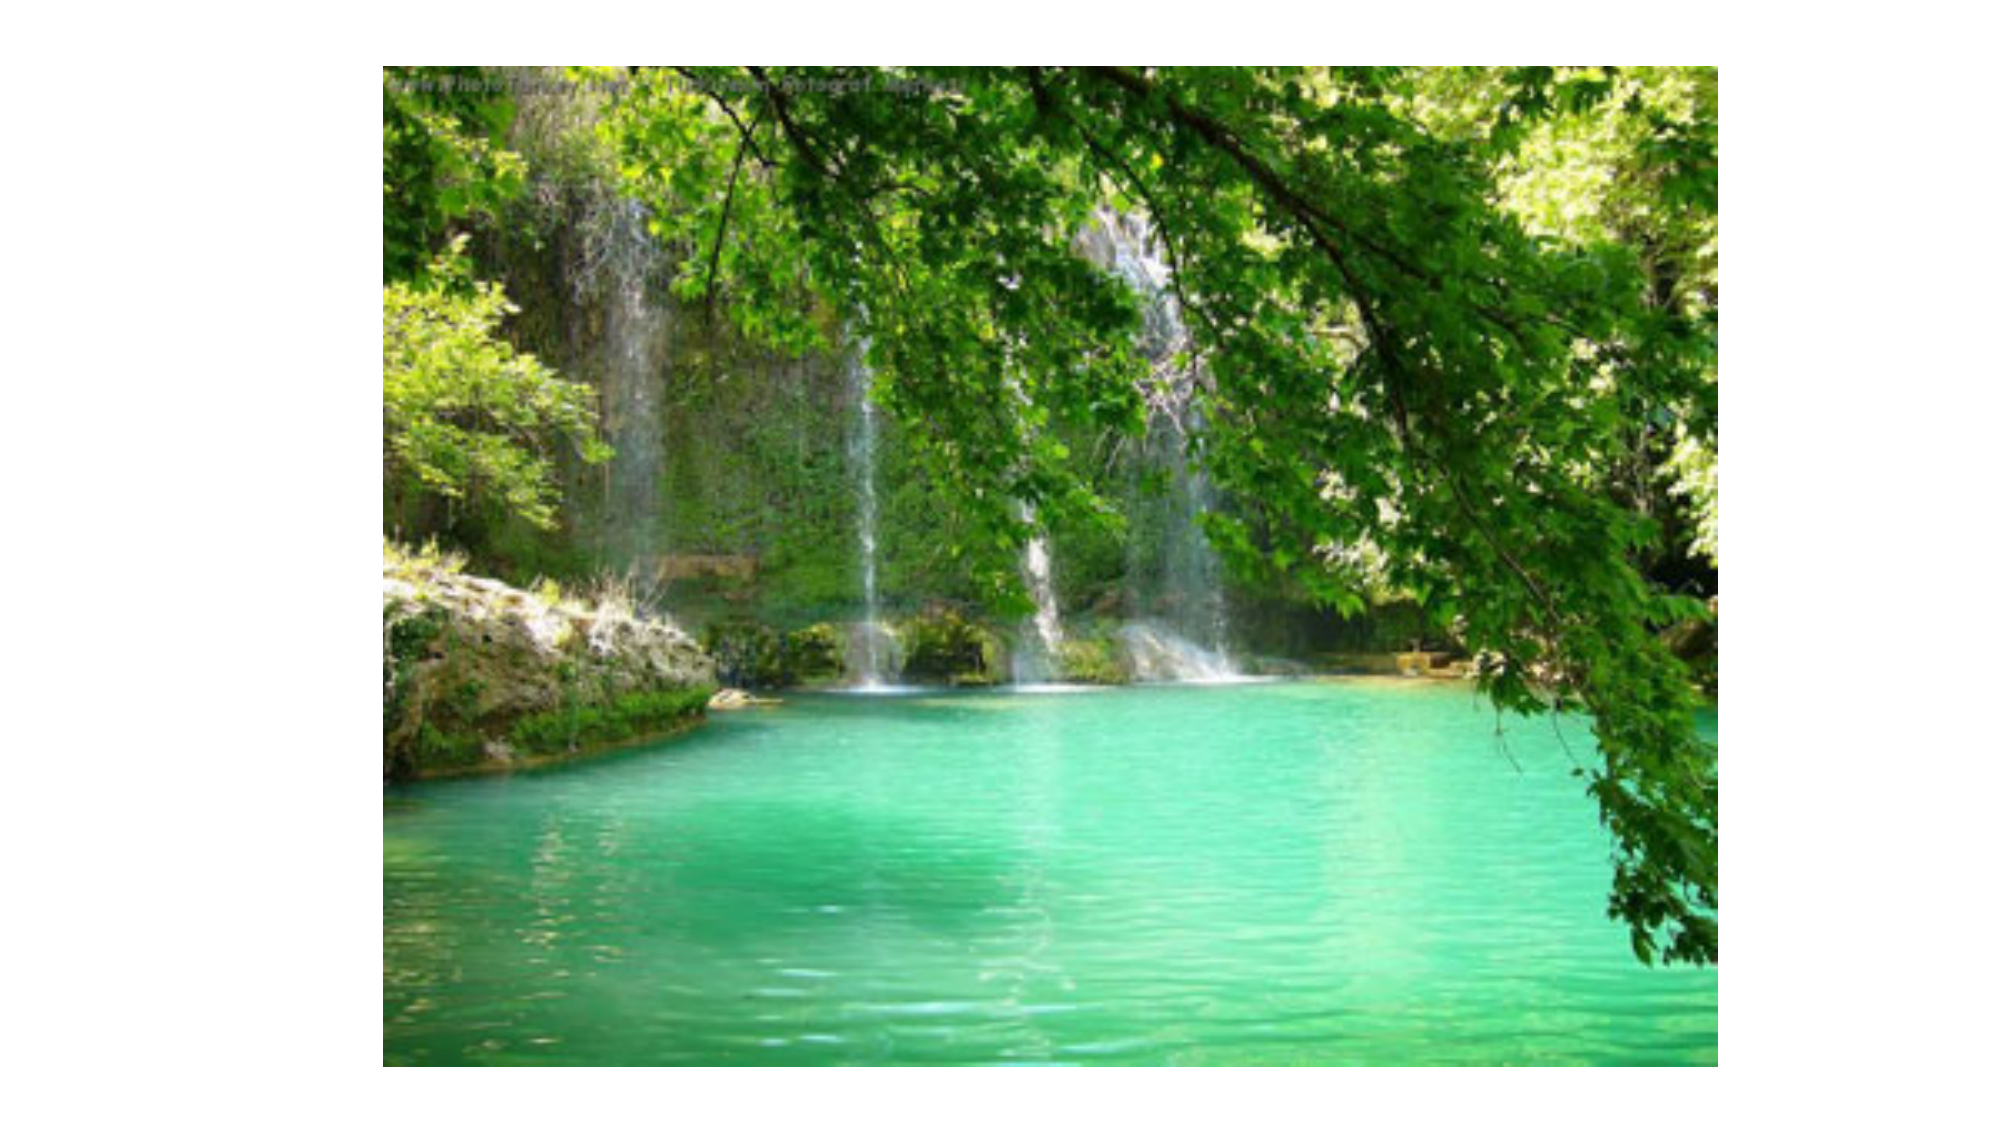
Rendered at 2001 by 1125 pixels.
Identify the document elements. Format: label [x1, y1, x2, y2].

picture [383, 66, 1718, 1067]
